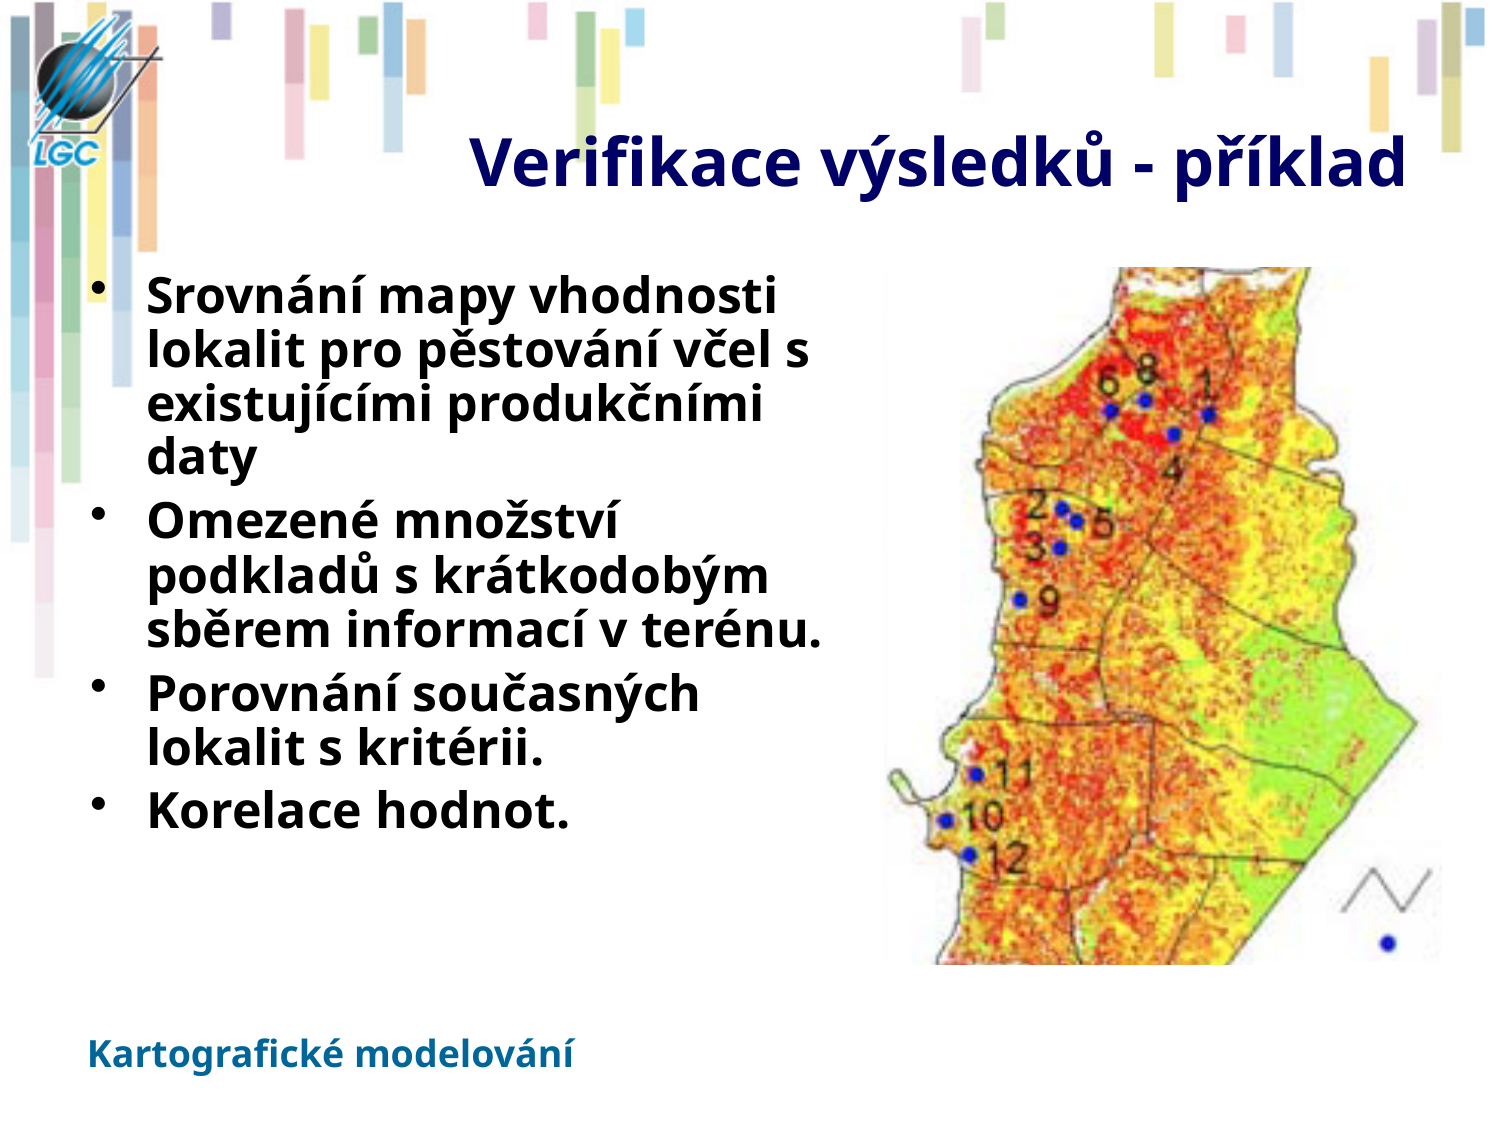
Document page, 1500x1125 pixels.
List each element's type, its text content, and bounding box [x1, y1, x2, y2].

list Srovnání mapy vhodnosti lokalit pro pěstování včel s existujícími produkčními daty Omezené množství podkladů s krátkodobým sběrem informací v terénu. Porovnání současných lokalit s kritérii. Korelace hodnot. [75, 262, 845, 994]
title Verifikace výsledků - příklad [182, 30, 1426, 210]
picture [0, 0, 1500, 1125]
